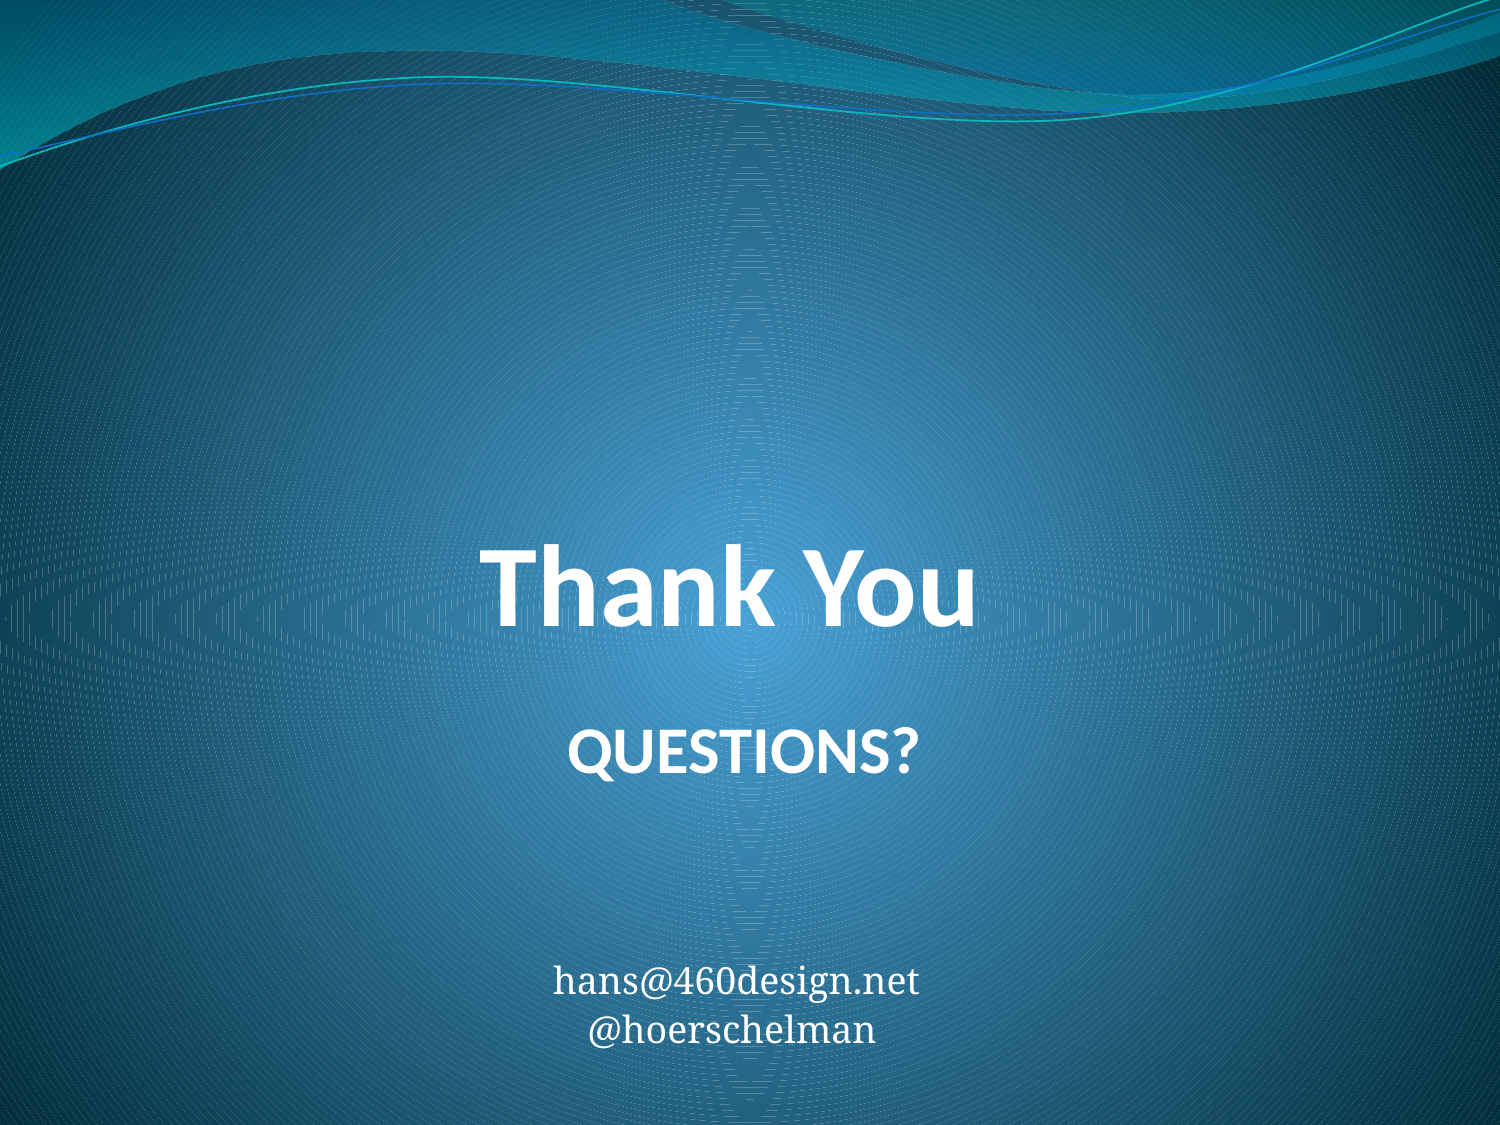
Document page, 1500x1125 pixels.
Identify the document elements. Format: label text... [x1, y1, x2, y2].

text_box @hoerschelman [572, 1010, 892, 1059]
title Thank You [87, 350, 1376, 650]
text_box QUESTIONS? [552, 699, 937, 795]
text_box hans@460design.net [538, 949, 935, 1010]
